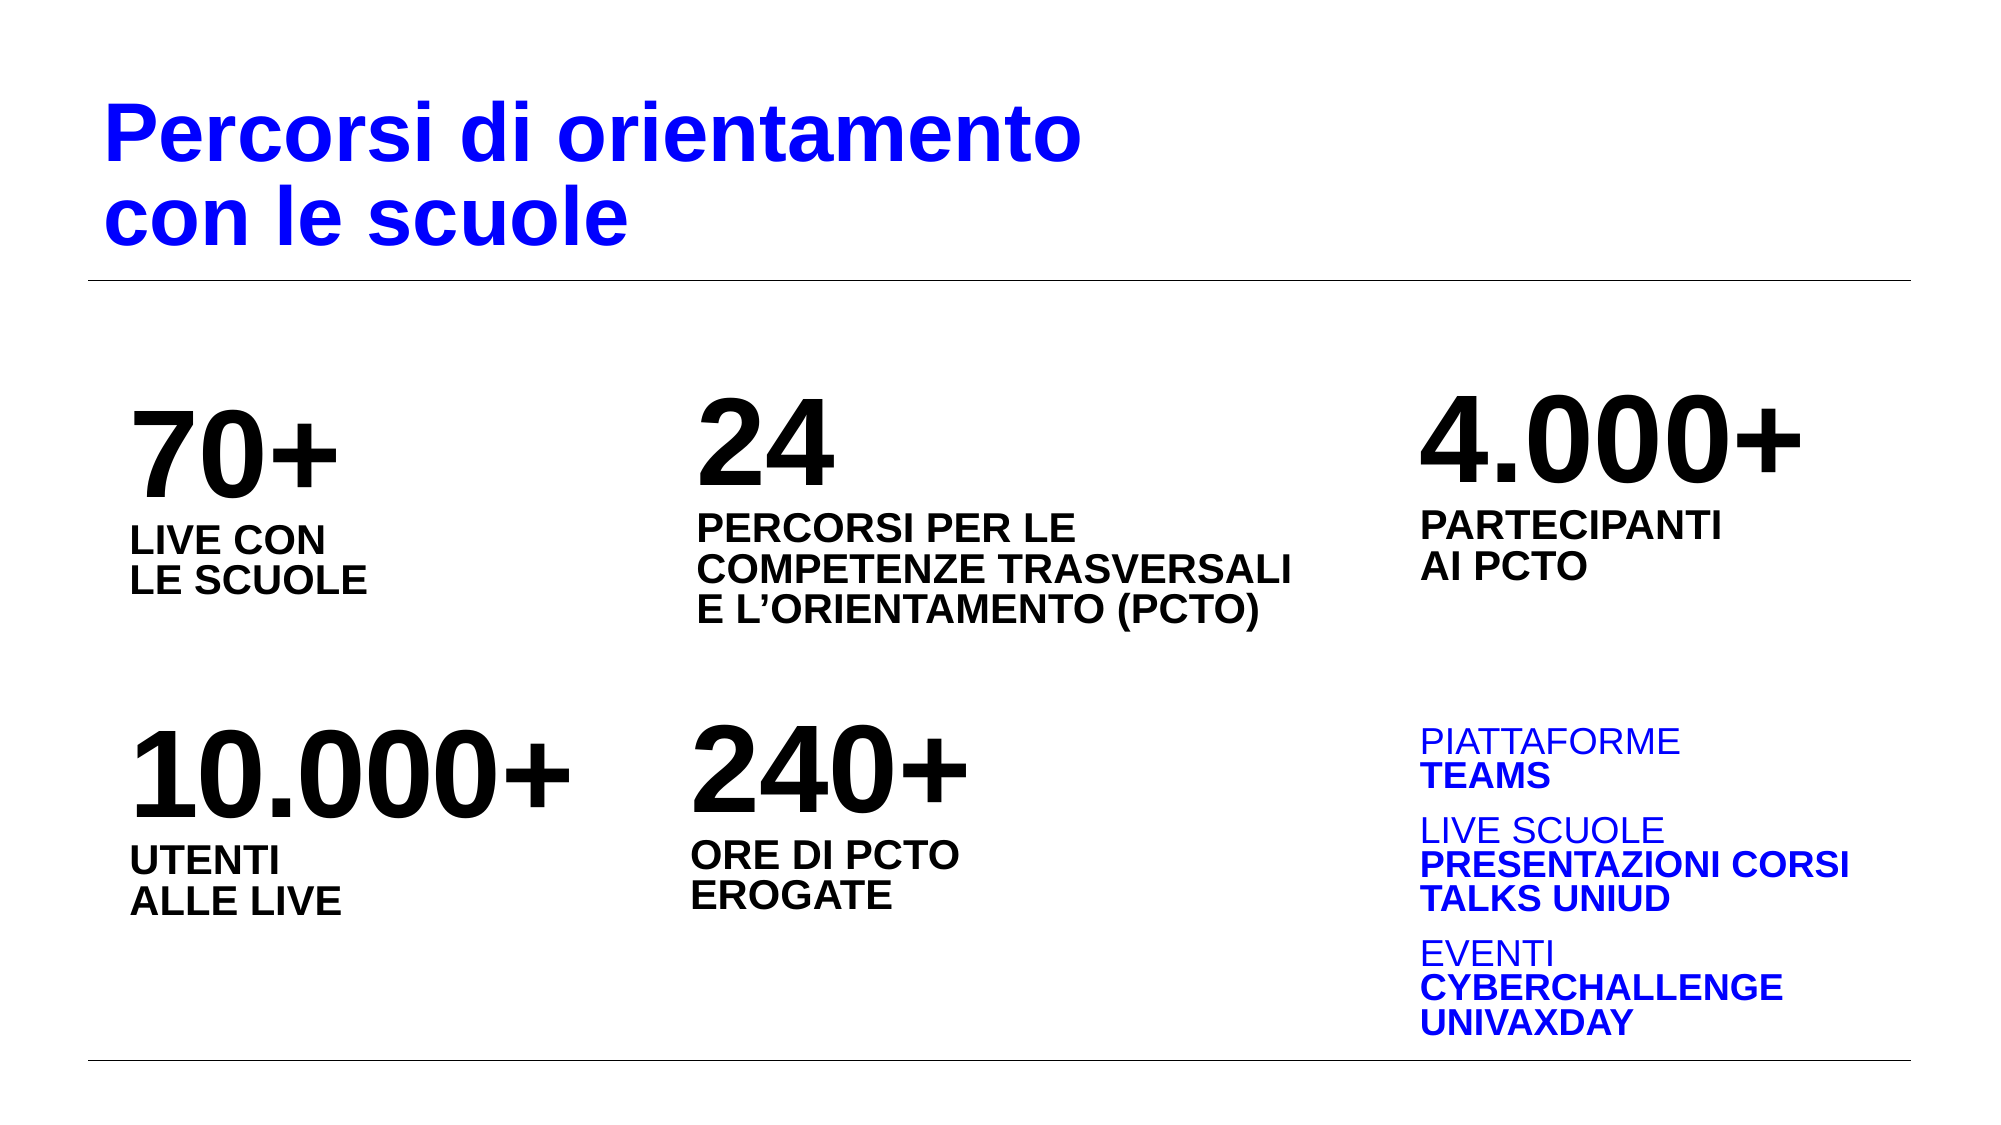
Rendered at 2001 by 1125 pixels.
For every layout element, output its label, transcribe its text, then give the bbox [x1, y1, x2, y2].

text_box 10.000+ UTENTI ALLE LIVE [114, 736, 629, 931]
text_box 4.000+ PARTECIPANTI AI PCTO [1405, 401, 2000, 677]
text_box 240+ ORE DI PCTO EROGATE [675, 731, 1091, 1007]
text_box 70+ LIVE CON LE SCUOLE [114, 416, 629, 611]
text_box 24 PERCORSI PER LE COMPETENZE TRASVERSALI E L’ORIENTAMENTO (PCTO) [681, 404, 1372, 721]
text_box PIATTAFORME TEAMS LIVE SCUOLE PRESENTAZIONI CORSI TALKS UNIUD EVENTI CYBERCHALLENGE UNIVAXDAY [1405, 720, 2000, 1125]
text_box Percorsi di orientamento con le scuole [88, 86, 2000, 353]
